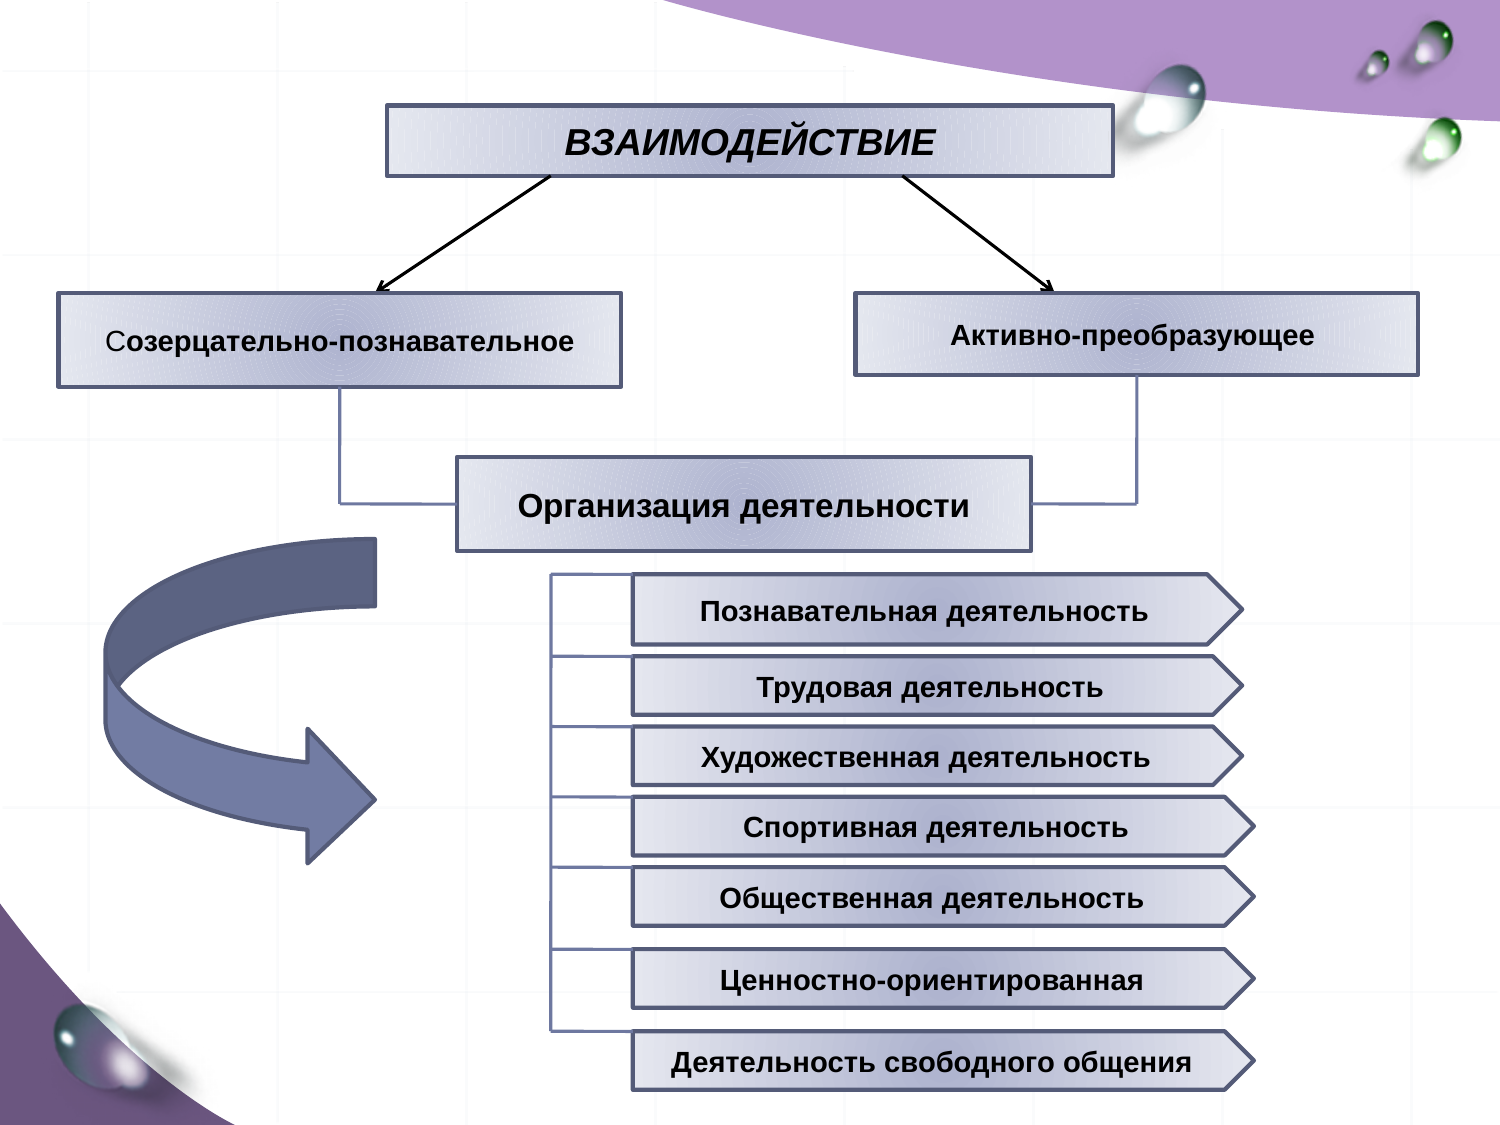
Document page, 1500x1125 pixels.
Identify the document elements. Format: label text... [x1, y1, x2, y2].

text_box Художественная деятельность [630, 724, 1245, 788]
text_box Трудовая деятельность [630, 654, 1245, 717]
text_box Спортивная деятельность [630, 794, 1257, 858]
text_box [902, 175, 1055, 294]
text_box Организация деятельности [455, 455, 1033, 553]
text_box ВЗАИМОДЕЙСТВИЕ [385, 103, 1115, 178]
text_box Активно-преобразующее [853, 291, 1420, 377]
text_box Созерцательно-познавательное [56, 291, 623, 389]
picture [0, 918, 230, 1125]
text_box Ценностно-ориентированная [630, 947, 1257, 1010]
text_box Деятельность свободного общения [630, 1029, 1257, 1092]
text_box [103, 536, 378, 866]
picture [1055, 0, 1500, 306]
text_box Познавательная деятельность [630, 572, 1245, 647]
text_box Общественная деятельность [630, 865, 1257, 928]
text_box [374, 175, 552, 294]
